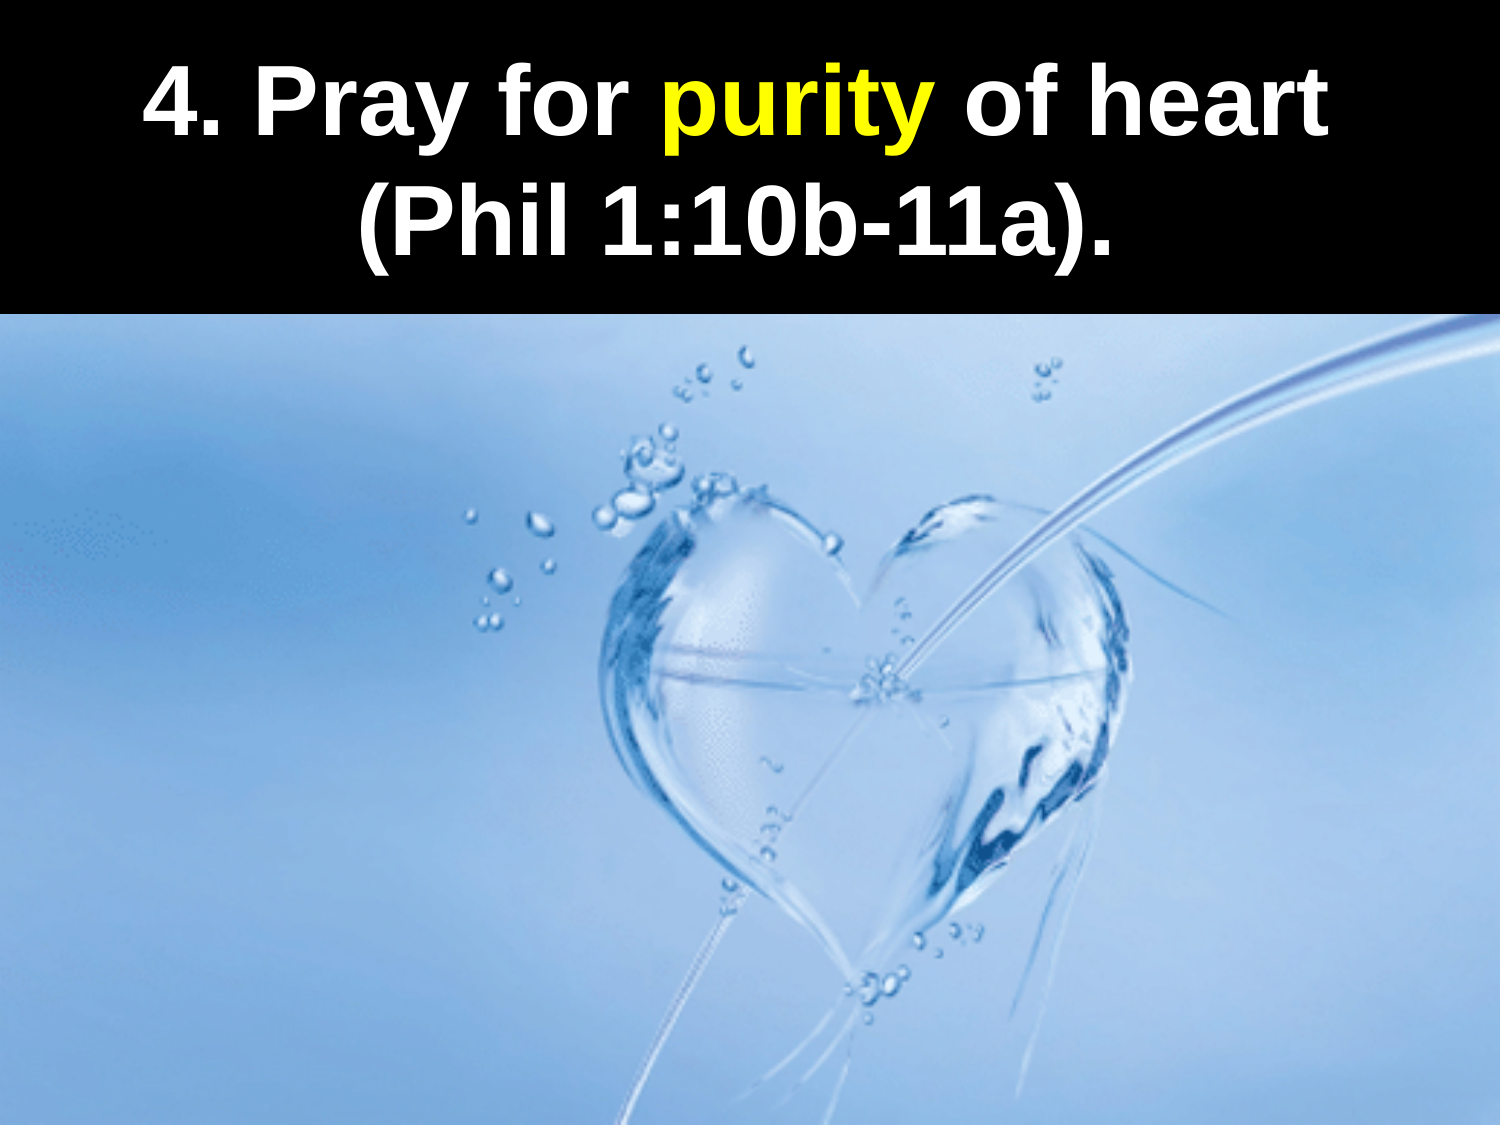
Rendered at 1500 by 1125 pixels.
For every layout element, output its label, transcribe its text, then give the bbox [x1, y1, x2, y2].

picture [0, 314, 1500, 1125]
title 4. Pray for purity of heart (Phil 1:10b-11a). [0, 0, 1500, 312]
